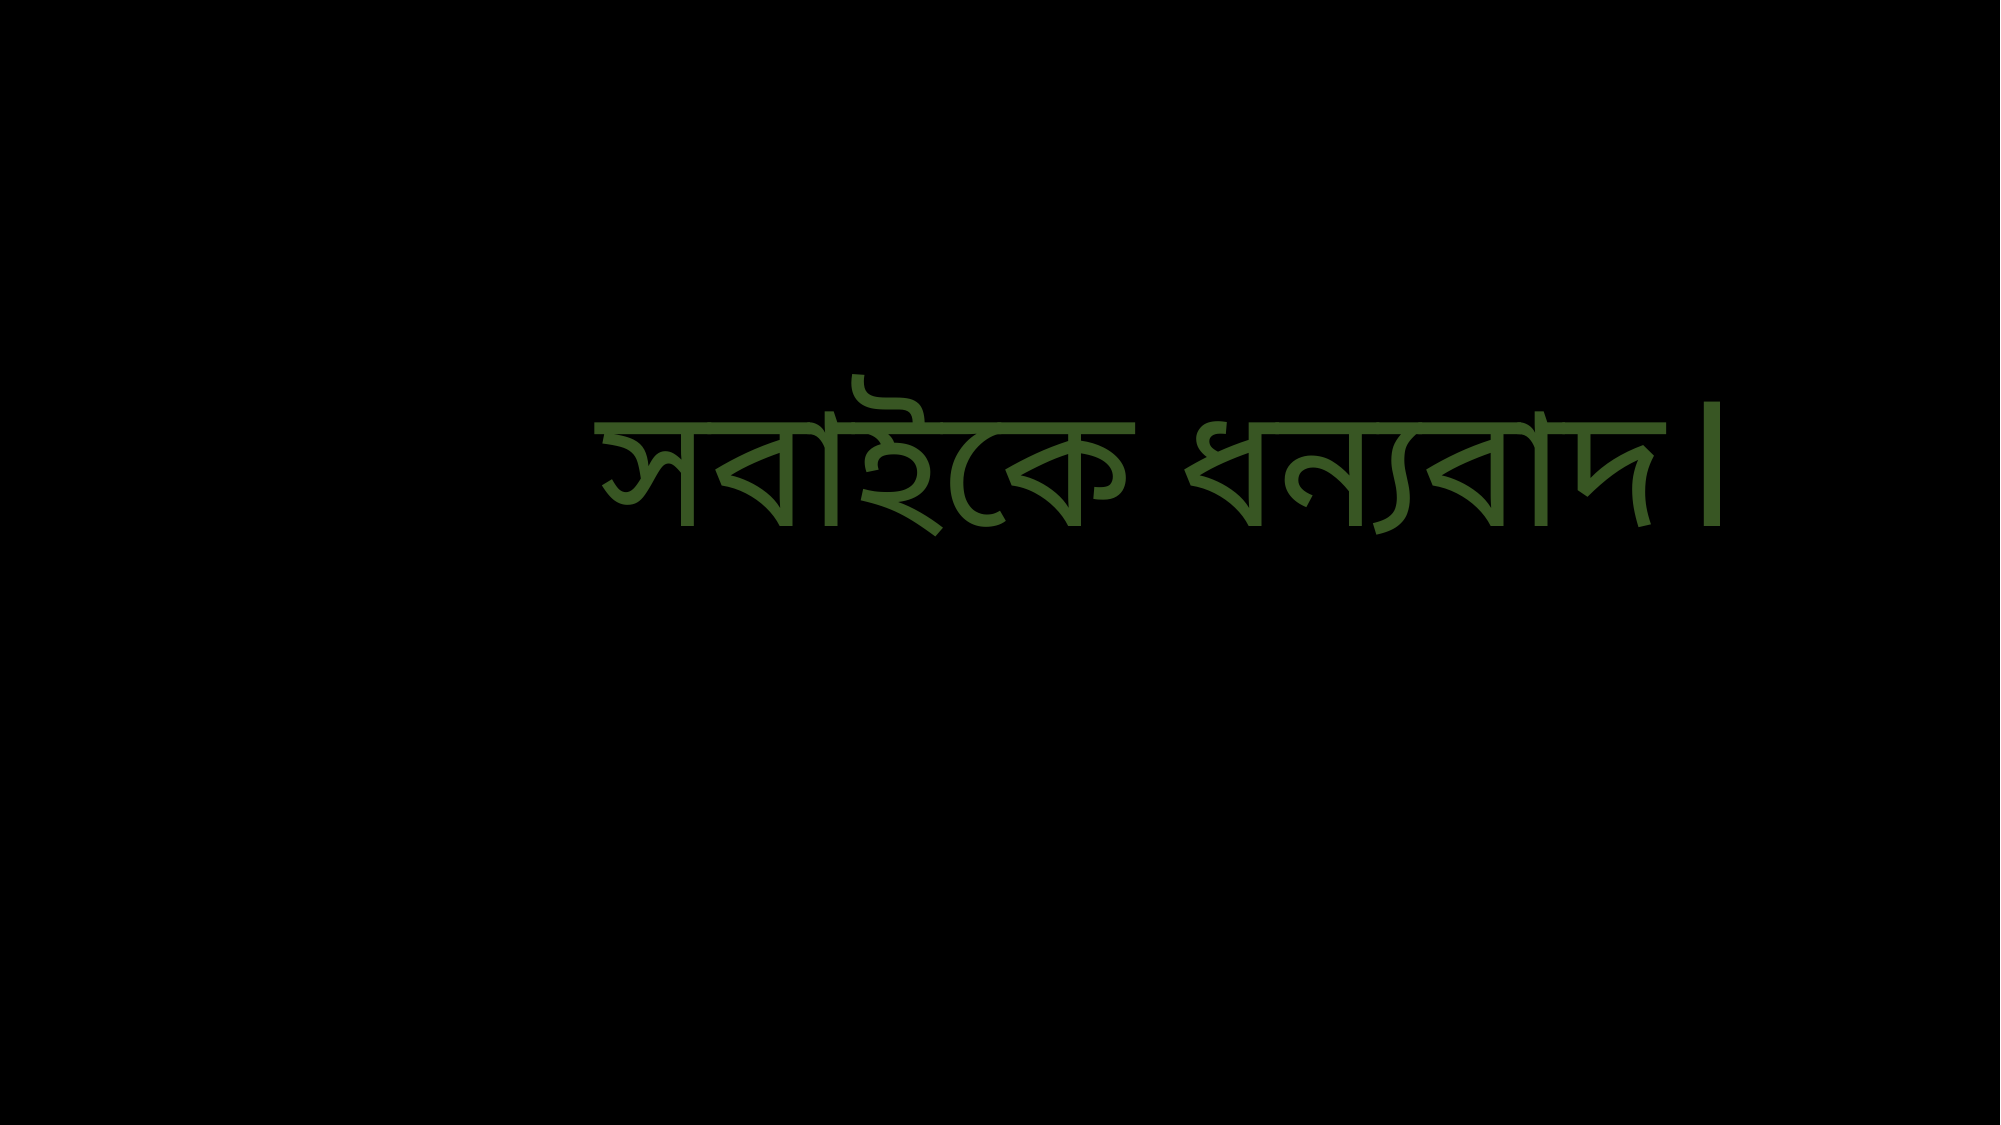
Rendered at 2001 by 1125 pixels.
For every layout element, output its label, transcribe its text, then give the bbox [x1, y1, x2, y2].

text_box সবাইকে ধন্যবাদ। [149, 319, 1878, 574]
